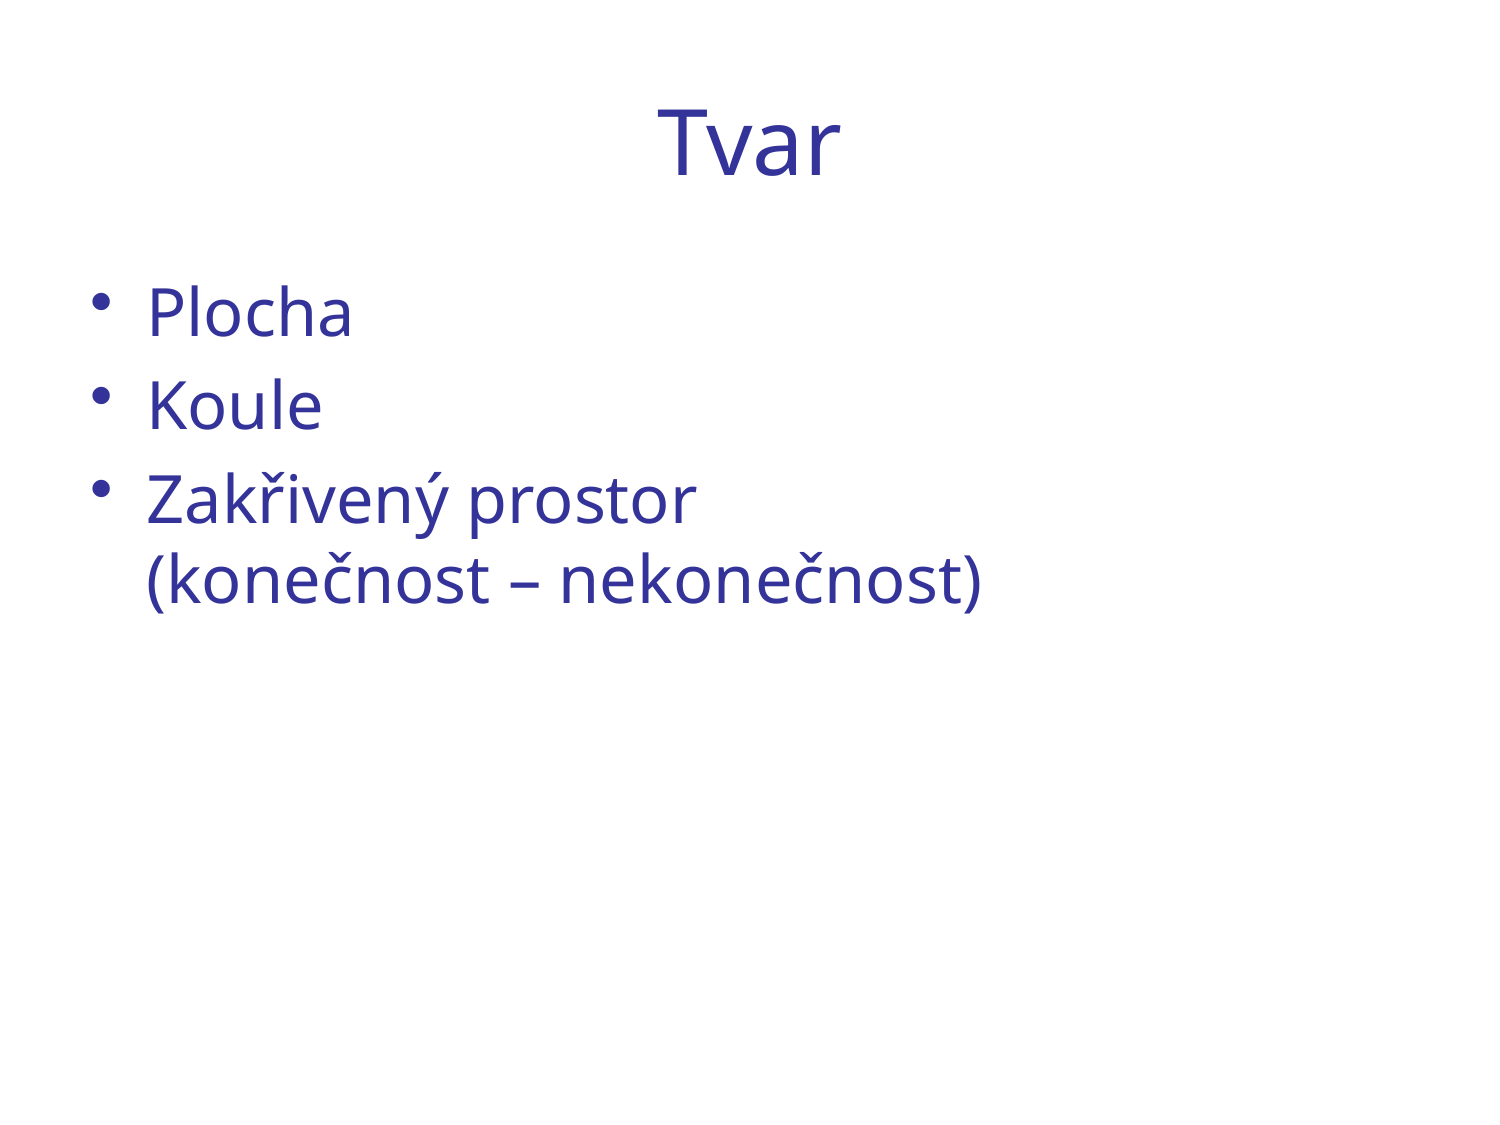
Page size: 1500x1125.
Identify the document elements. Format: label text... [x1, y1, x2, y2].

title Tvar [75, 45, 1425, 233]
list Plocha Koule Zakřivený prostor (konečnost – nekonečnost) [75, 262, 1425, 1005]
